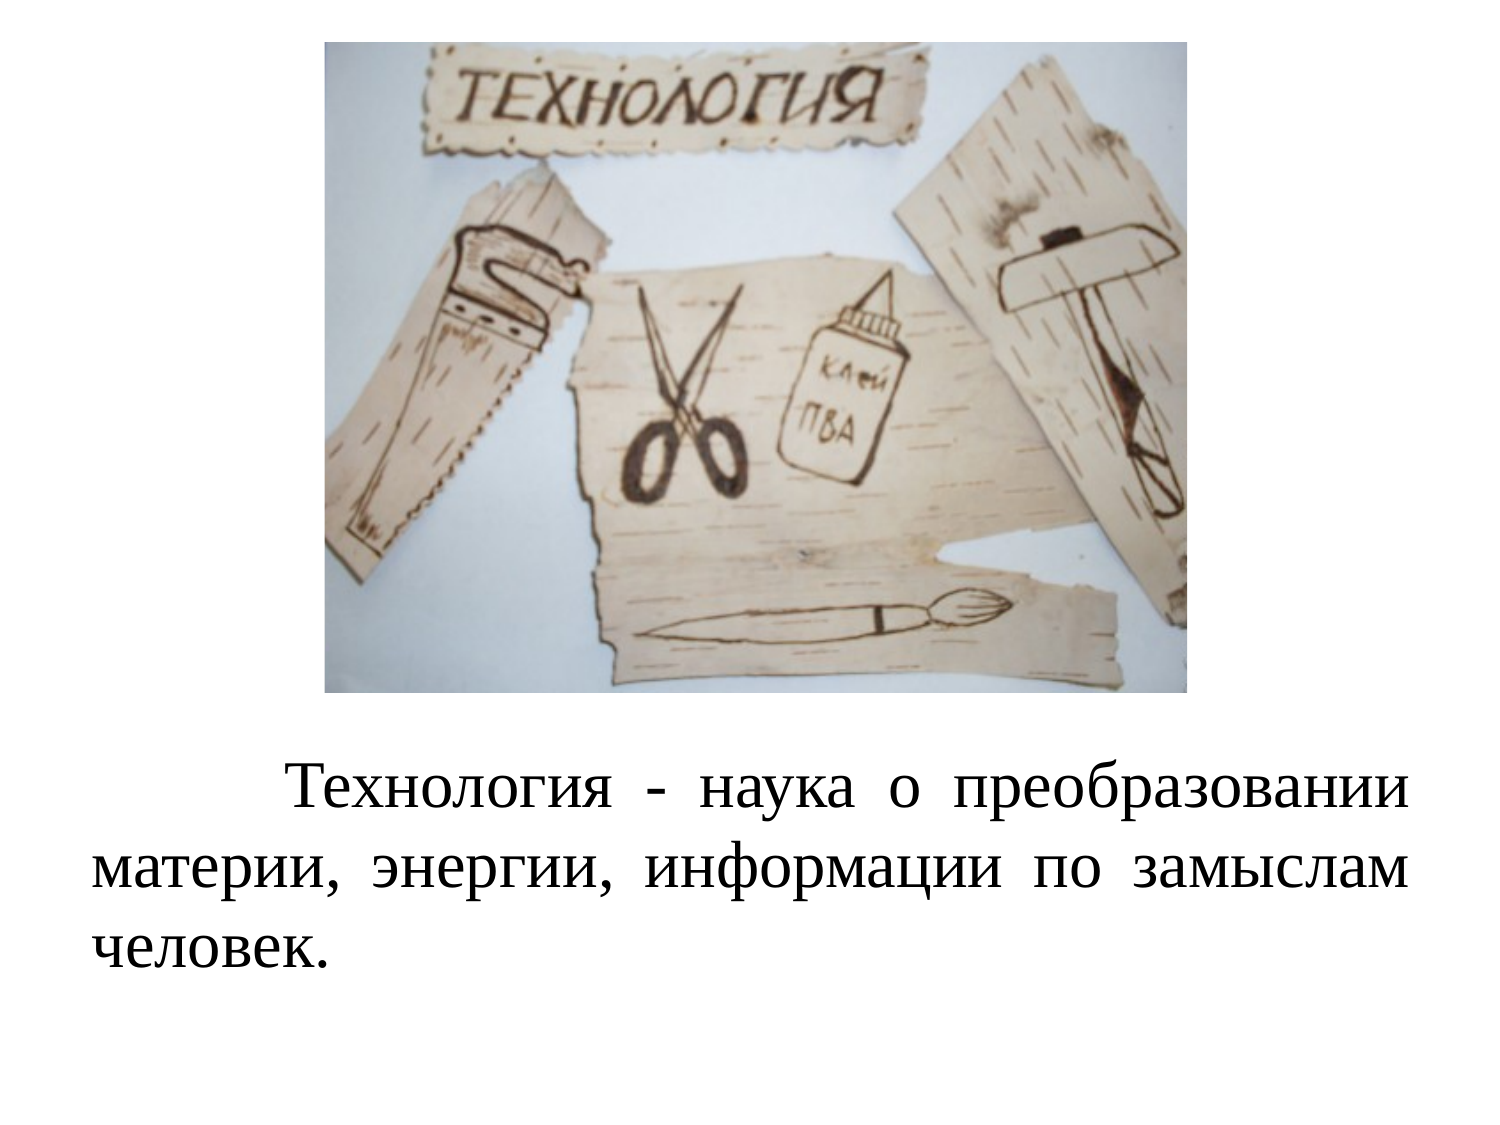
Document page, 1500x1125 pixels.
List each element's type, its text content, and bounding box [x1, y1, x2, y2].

picture [324, 42, 1188, 693]
list Технология - наука о преобразовании материи, энергии, информации по замыслам человек. [76, 267, 1427, 1010]
